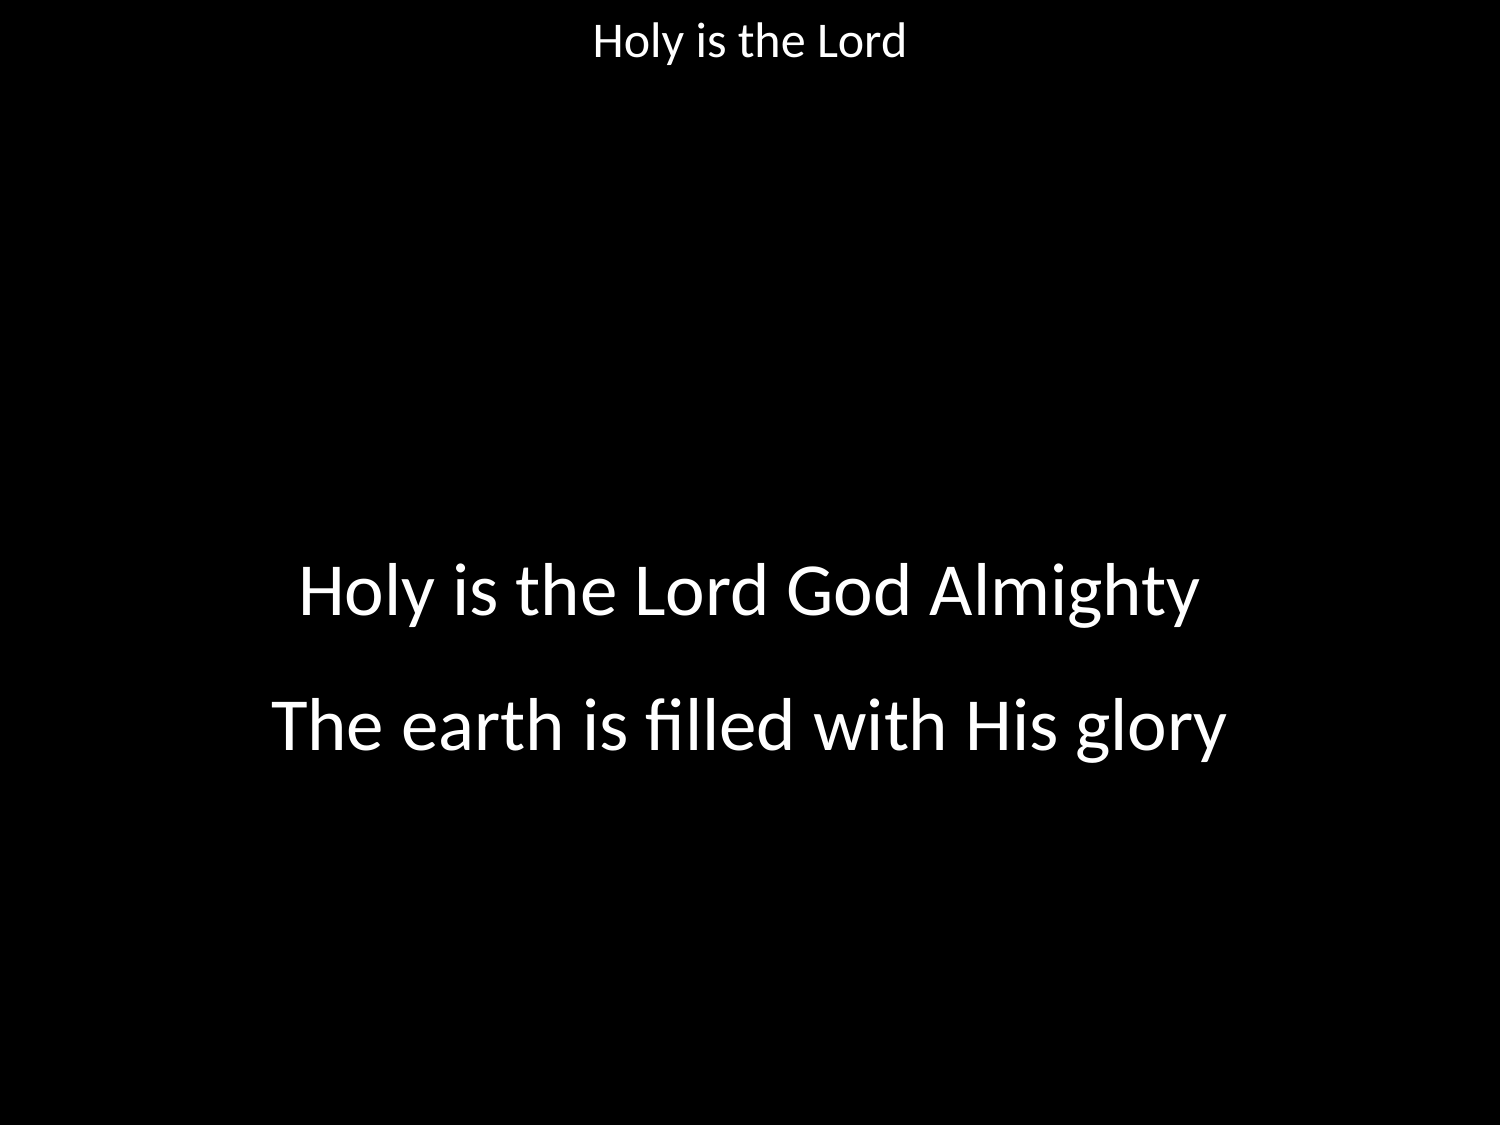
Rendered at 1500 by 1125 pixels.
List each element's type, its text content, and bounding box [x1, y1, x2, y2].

list Holy is the Lord God Almighty The earth is filled with His glory [0, 149, 1500, 1110]
list Holy is the Lord [0, 0, 1500, 75]
